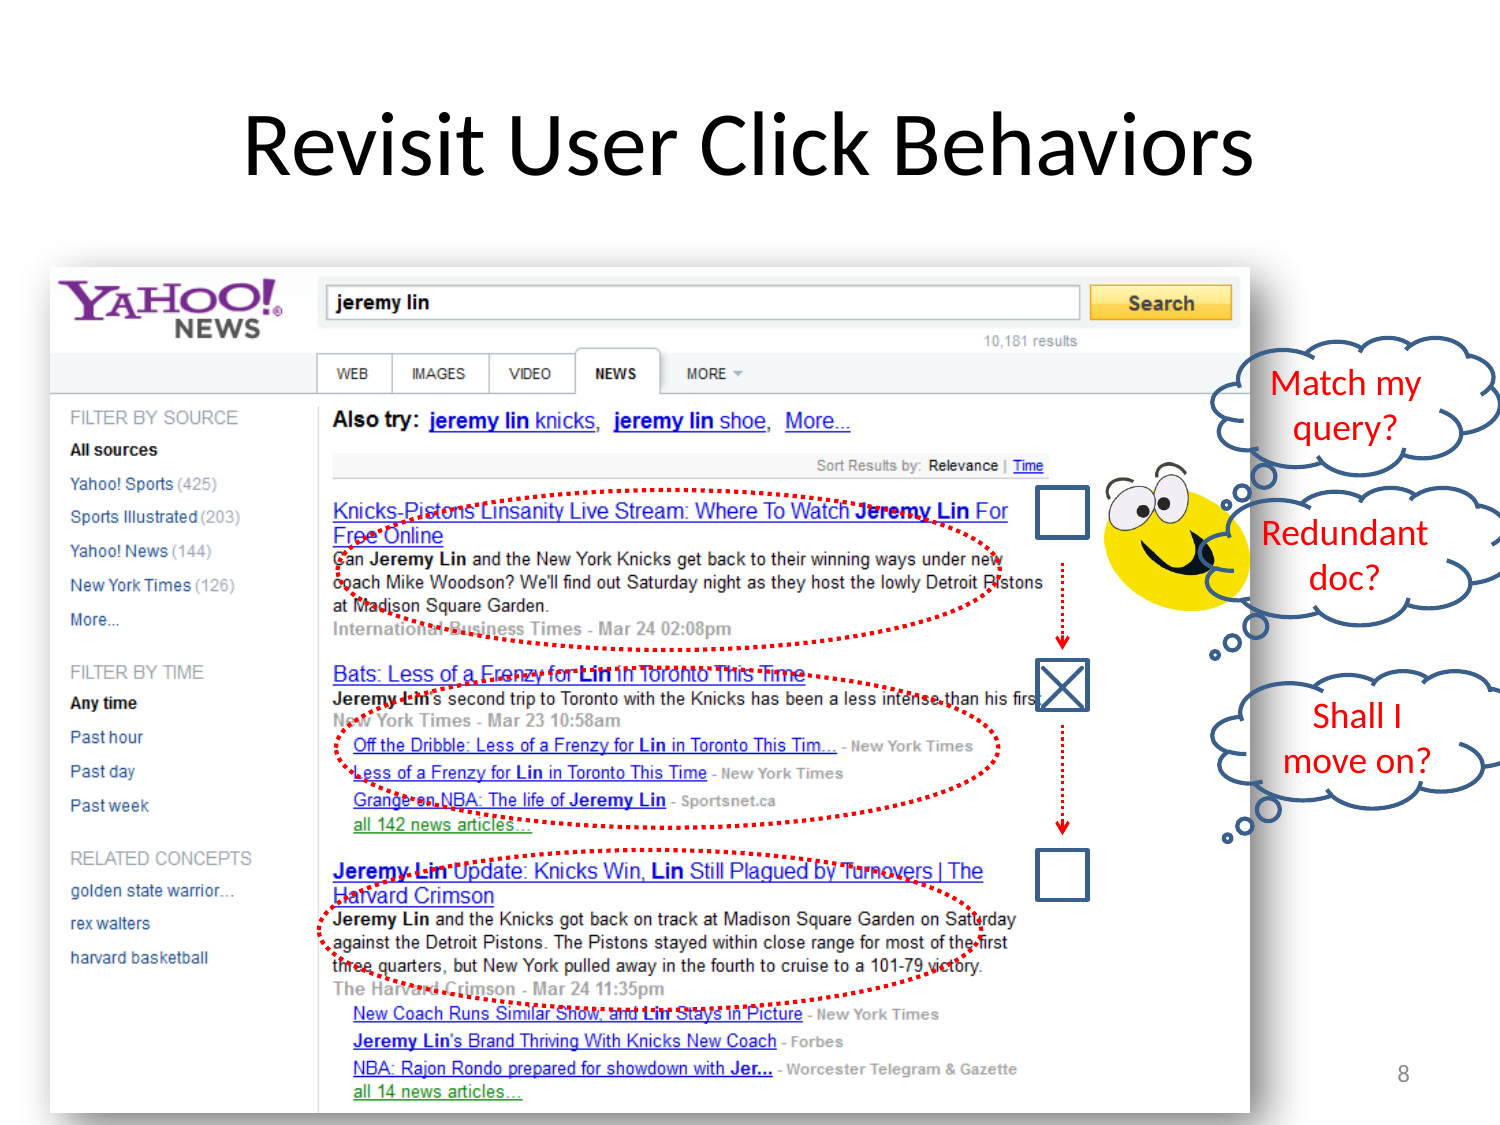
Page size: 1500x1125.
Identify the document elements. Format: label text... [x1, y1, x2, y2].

slide_number 8 [1254, 1042, 1425, 1103]
picture [49, 267, 1251, 1113]
text_box Shall I move on? [1254, 669, 1500, 824]
text_box Match my query? [1254, 335, 1500, 490]
title Revisit User Click Behaviors [75, 45, 1425, 233]
text_box Redundant doc? [1254, 485, 1500, 640]
